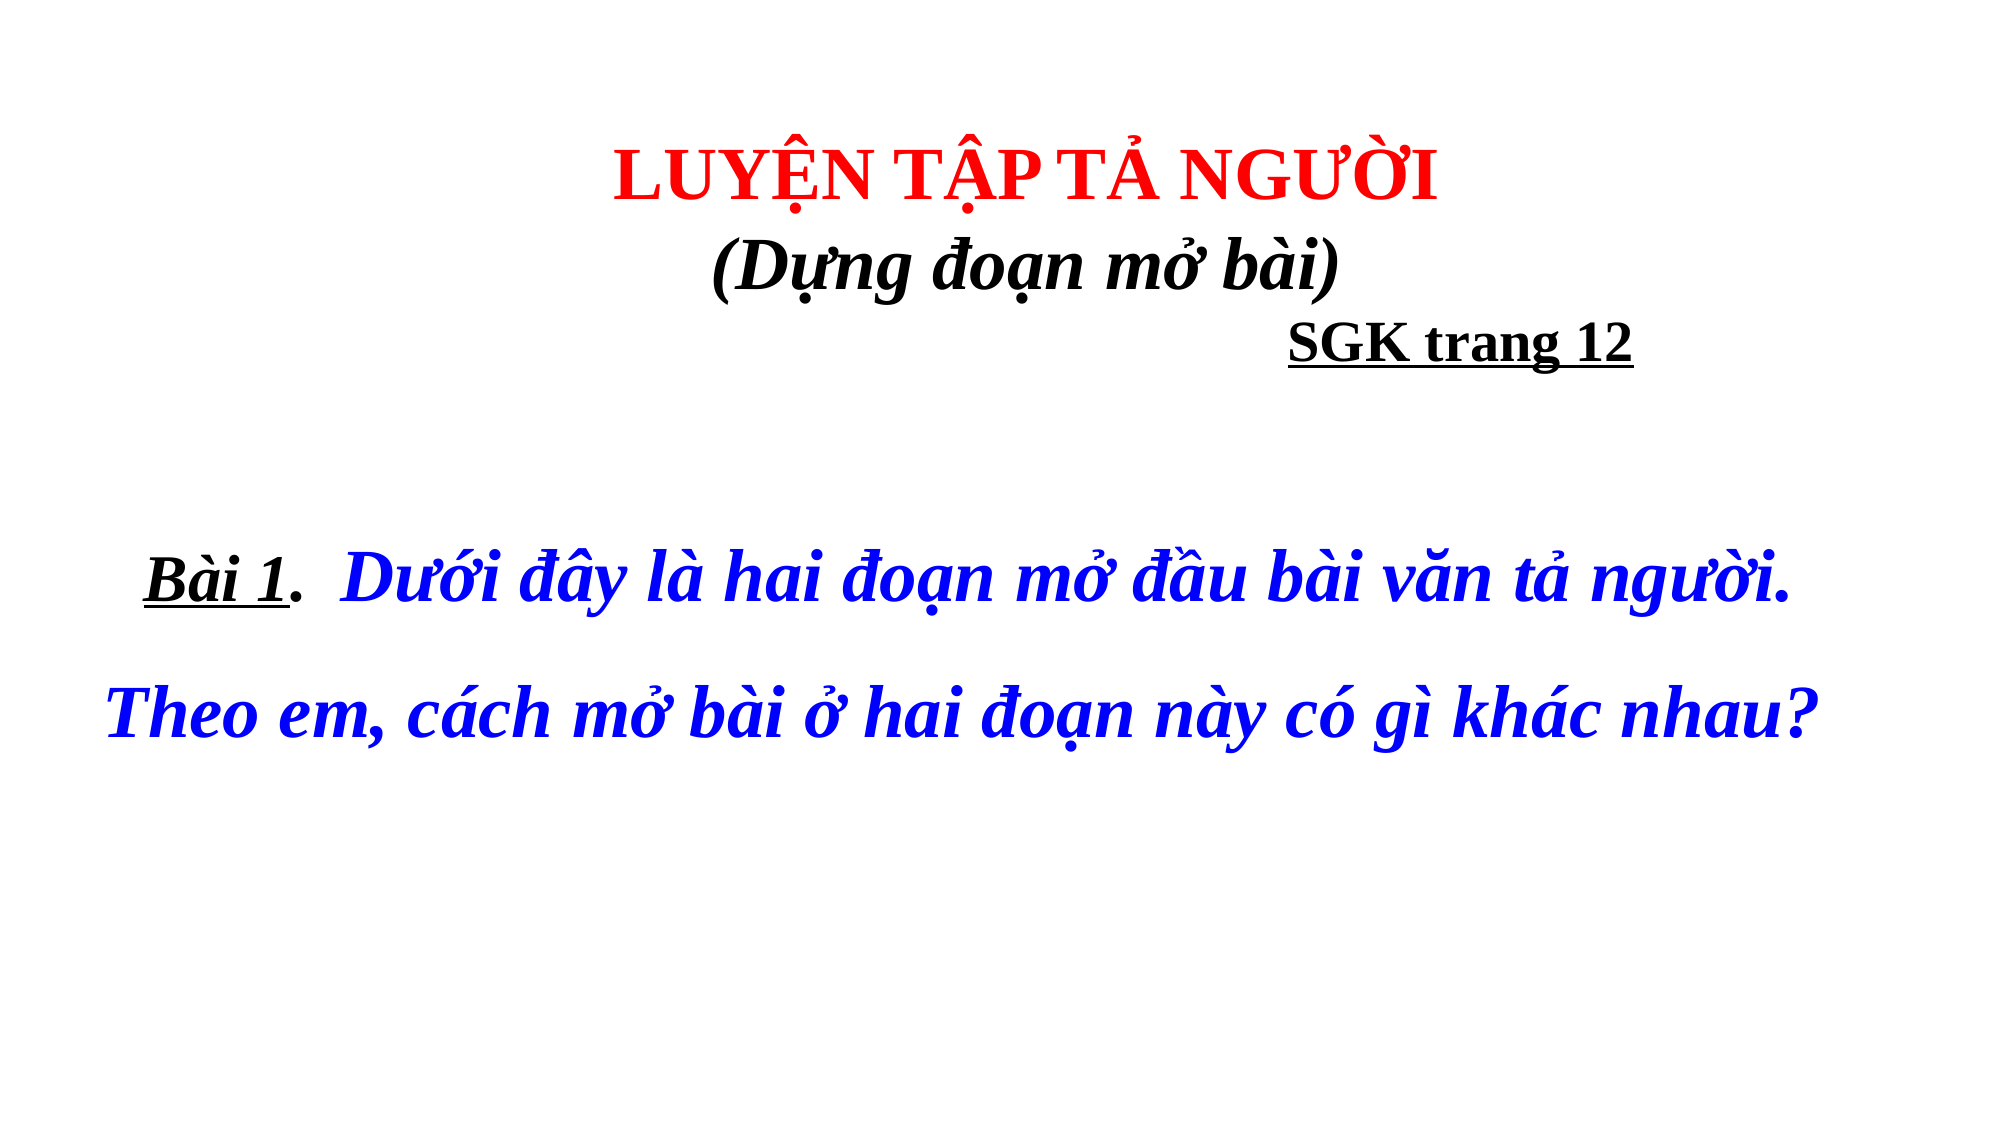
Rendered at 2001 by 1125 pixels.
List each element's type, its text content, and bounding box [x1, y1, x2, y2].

text_box Bài 1. Dưới đây là hai đoạn mở đầu bài văn tả người. Theo em, cách mở bài ở hai đoạn này có gì khác nhau? [87, 460, 1875, 761]
text_box LUYỆN TẬP TẢ NGƯỜI (Dựng đoạn mở bài) [424, 116, 1629, 312]
text_box SGK trang 12 [1287, 295, 1689, 381]
